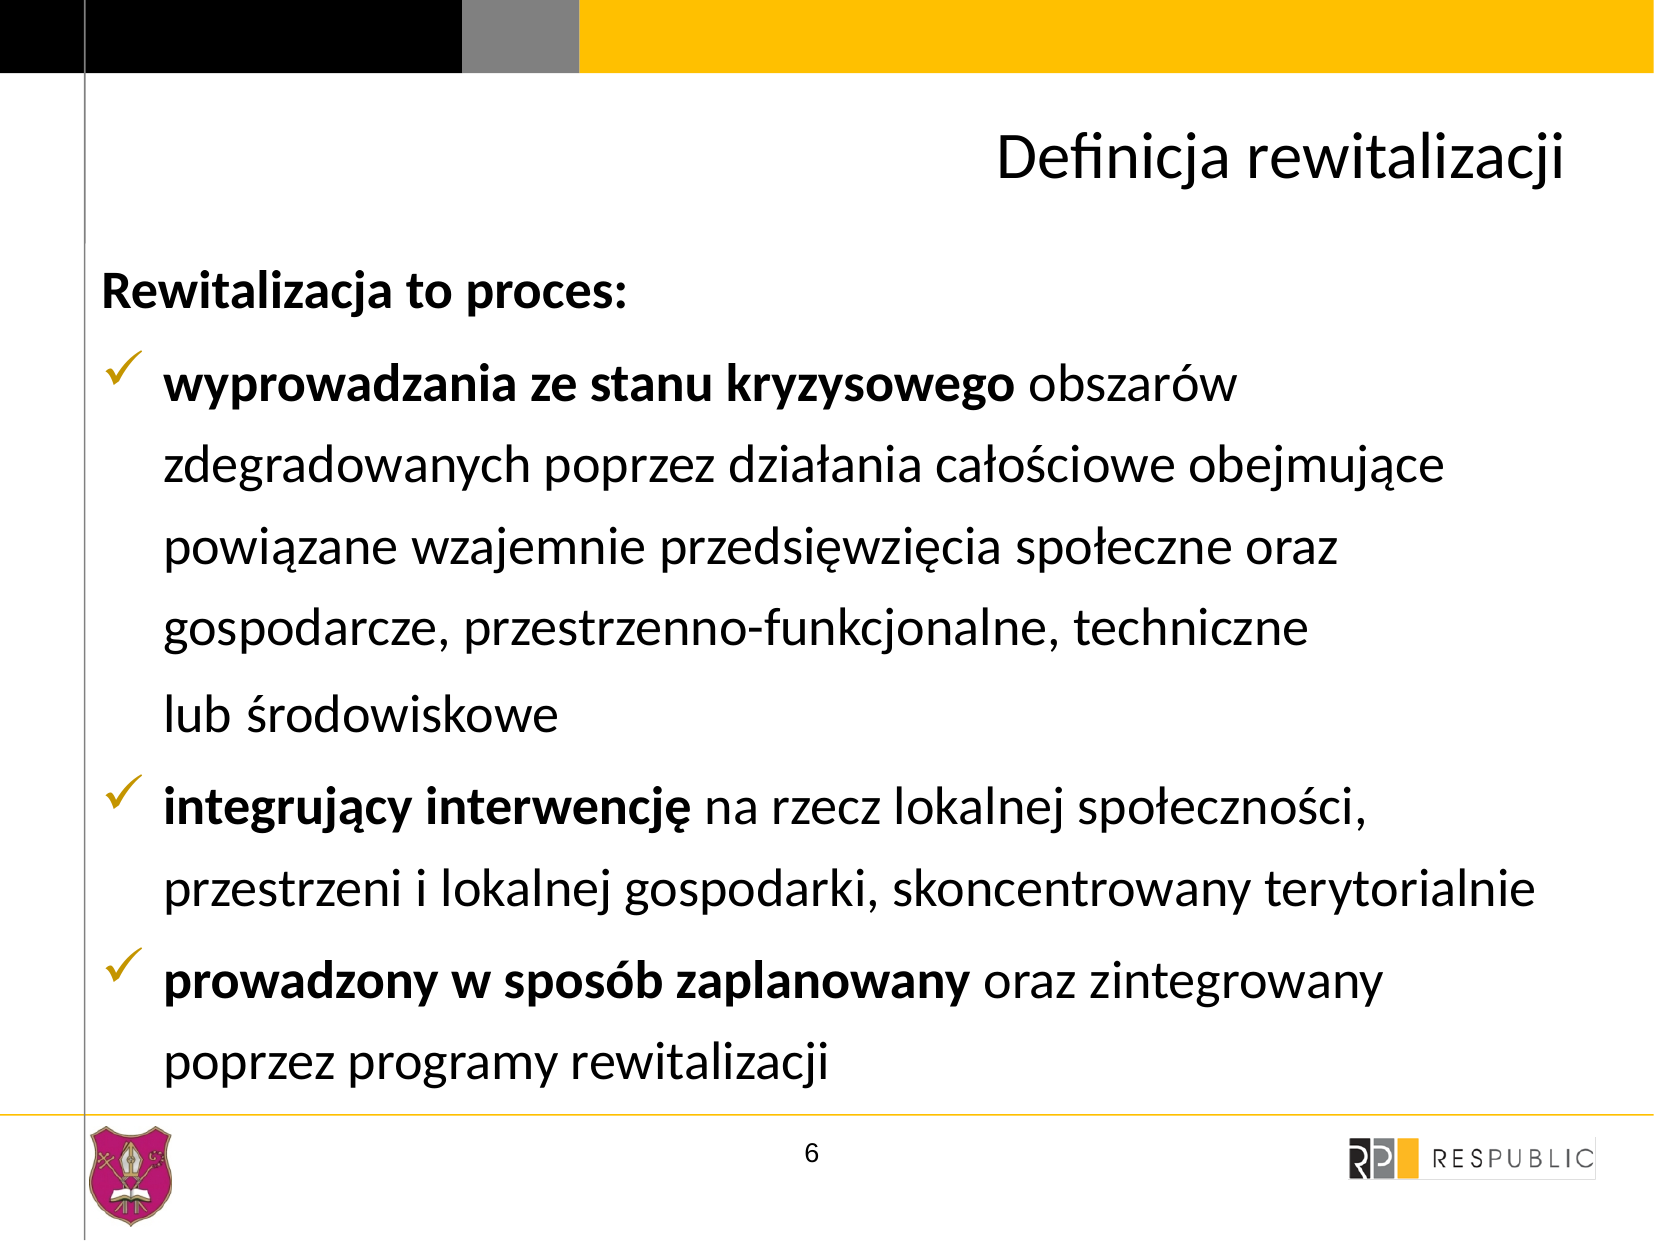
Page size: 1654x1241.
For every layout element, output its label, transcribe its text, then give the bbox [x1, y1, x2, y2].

text_box [330, 17, 1654, 154]
list Rewitalizacja to proces: wyprowadzania ze stanu kryzysowego obszarów zdegradowanych poprzez działania całościowe obejmujące powiązane wzajemnie przedsięwzięcia społeczne oraz gospodarcze, przestrzenno-funkcjonalne, techniczne lub środowiskowe integrujący interwencję na rzecz lokalnej społeczności, przestrzeni i lokalnej gospodarki, skoncentrowany terytorialnie prowadzony w sposób zaplanowany oraz zintegrowany poprzez programy rewitalizacji [84, 229, 1584, 1038]
slide_number 6 [787, 1126, 1024, 1193]
picture [1347, 1136, 1596, 1180]
picture [89, 1126, 172, 1227]
title Definicja rewitalizacji [84, 72, 1584, 229]
